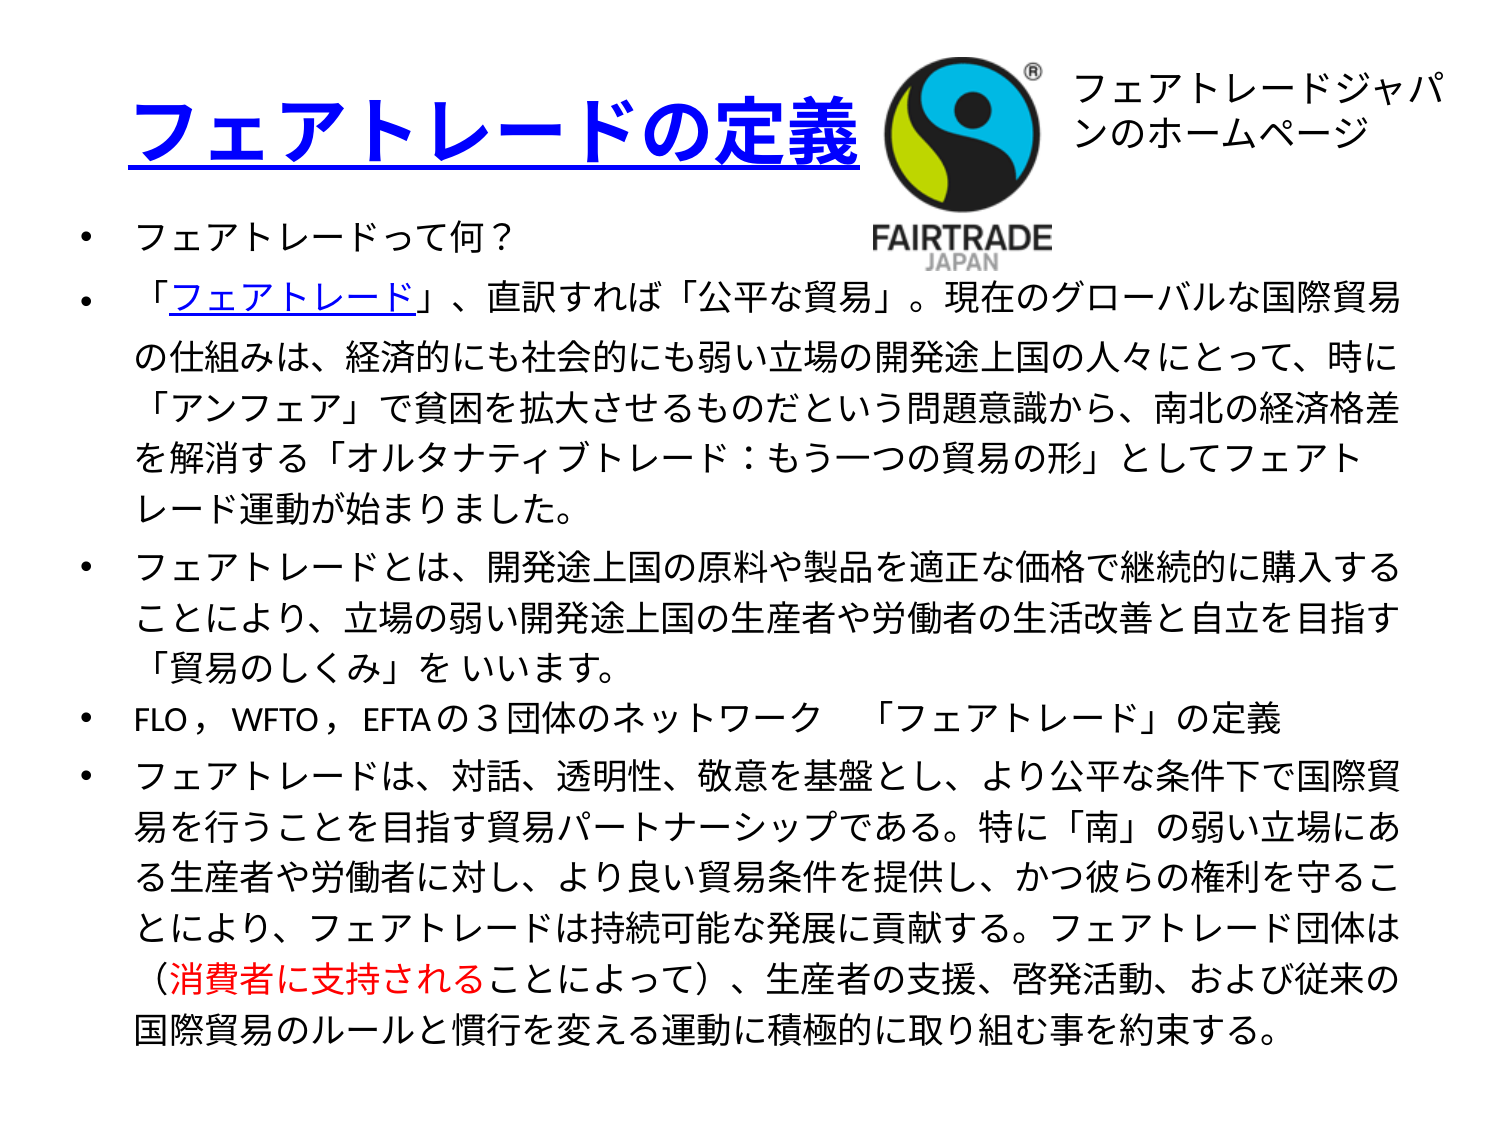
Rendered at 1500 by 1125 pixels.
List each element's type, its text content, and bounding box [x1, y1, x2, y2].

text_box フェアトレードジャパンのホームページ [1057, 57, 1471, 163]
picture [873, 57, 1052, 271]
title フェアトレードの定義 [75, 45, 916, 208]
list フェアトレードって何？ 「フェアトレード」、直訳すれば「公平な貿易」。現在のグローバルな国際貿易の仕組みは、経済的にも社会的にも弱い立場の開発途上国の人々にとって、時に「アンフェア」で貧困を拡大させるものだという問題意識から、南北の経済格差を解消する「オルタナティブトレード：もう一つの貿易の形」としてフェアトレード運動が始まりました。 フェアトレードとは、開発途上国の原料や製品を適正な価格で継続的に購入することにより、立場の弱い開発途上国の生産者や労働者の生活改善と自立を目指す「貿易のしくみ」を いいます。 FLO，WFTO，EFTAの３団体のネットワーク 「フェアトレード」の定義 フェアトレードは、対話、透明性、敬意を基盤とし、より公平な条件下で国際貿易を行うことを目指す貿易パートナーシップである。特に「南」の弱い立場にある生産者や労働者に対し、より良い貿易条件を提供し、かつ彼らの権利を守ることにより、フェアトレードは持続可能な発展に貢献する。フェアトレード団体は（消費者に支持されることによって）、生産者の支援、啓発活動、および従来の国際貿易のルールと慣行を変える運動に積極的に取り組む事を約束する。 [64, 208, 1447, 1071]
